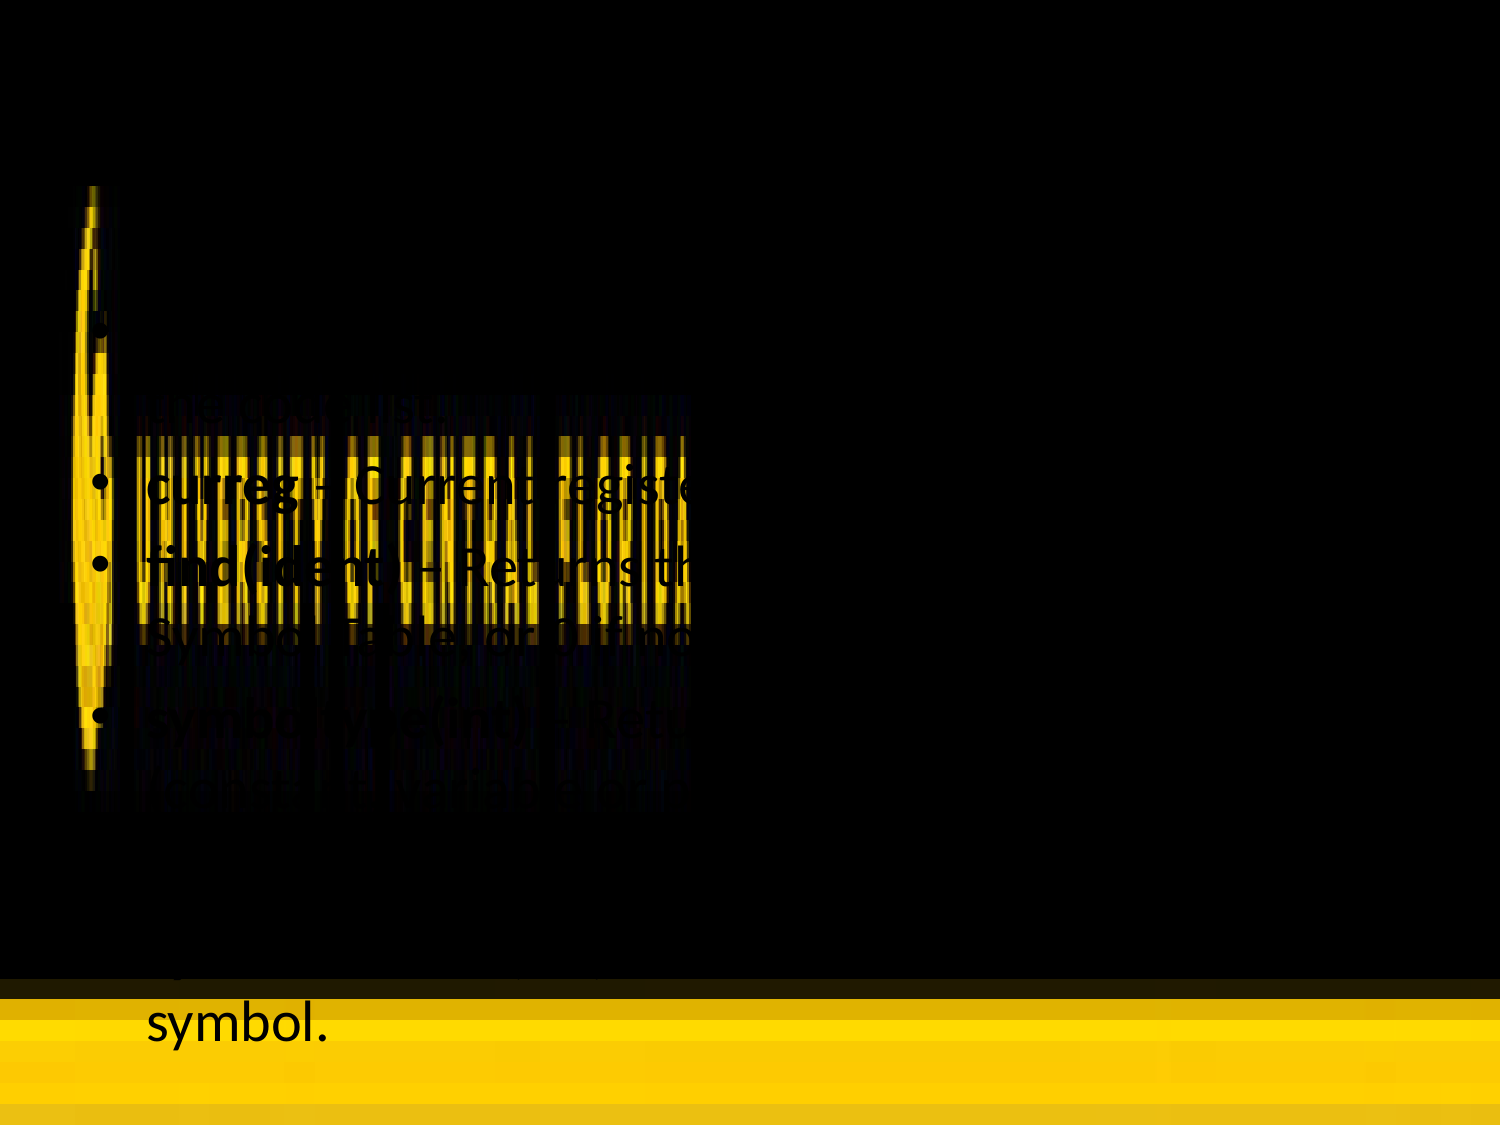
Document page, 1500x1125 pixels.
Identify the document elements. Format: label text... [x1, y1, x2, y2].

list gen(int, int, int, int) – Inserts a new instruction into the code list. curreg – Current register to work with. find(ident) – Returns the position of a symbol in the Symbol Table, or 0 if not found. symboltype(int) – Returns the type of a symbol (constant, variable or procedure). symbollevel(int) – Returns the level of a symbol. symboladdress(int) – Returns the address of a symbol. [74, 287, 1426, 1006]
picture [0, 0, 1500, 1125]
title Additional procedures [74, 124, 1426, 263]
